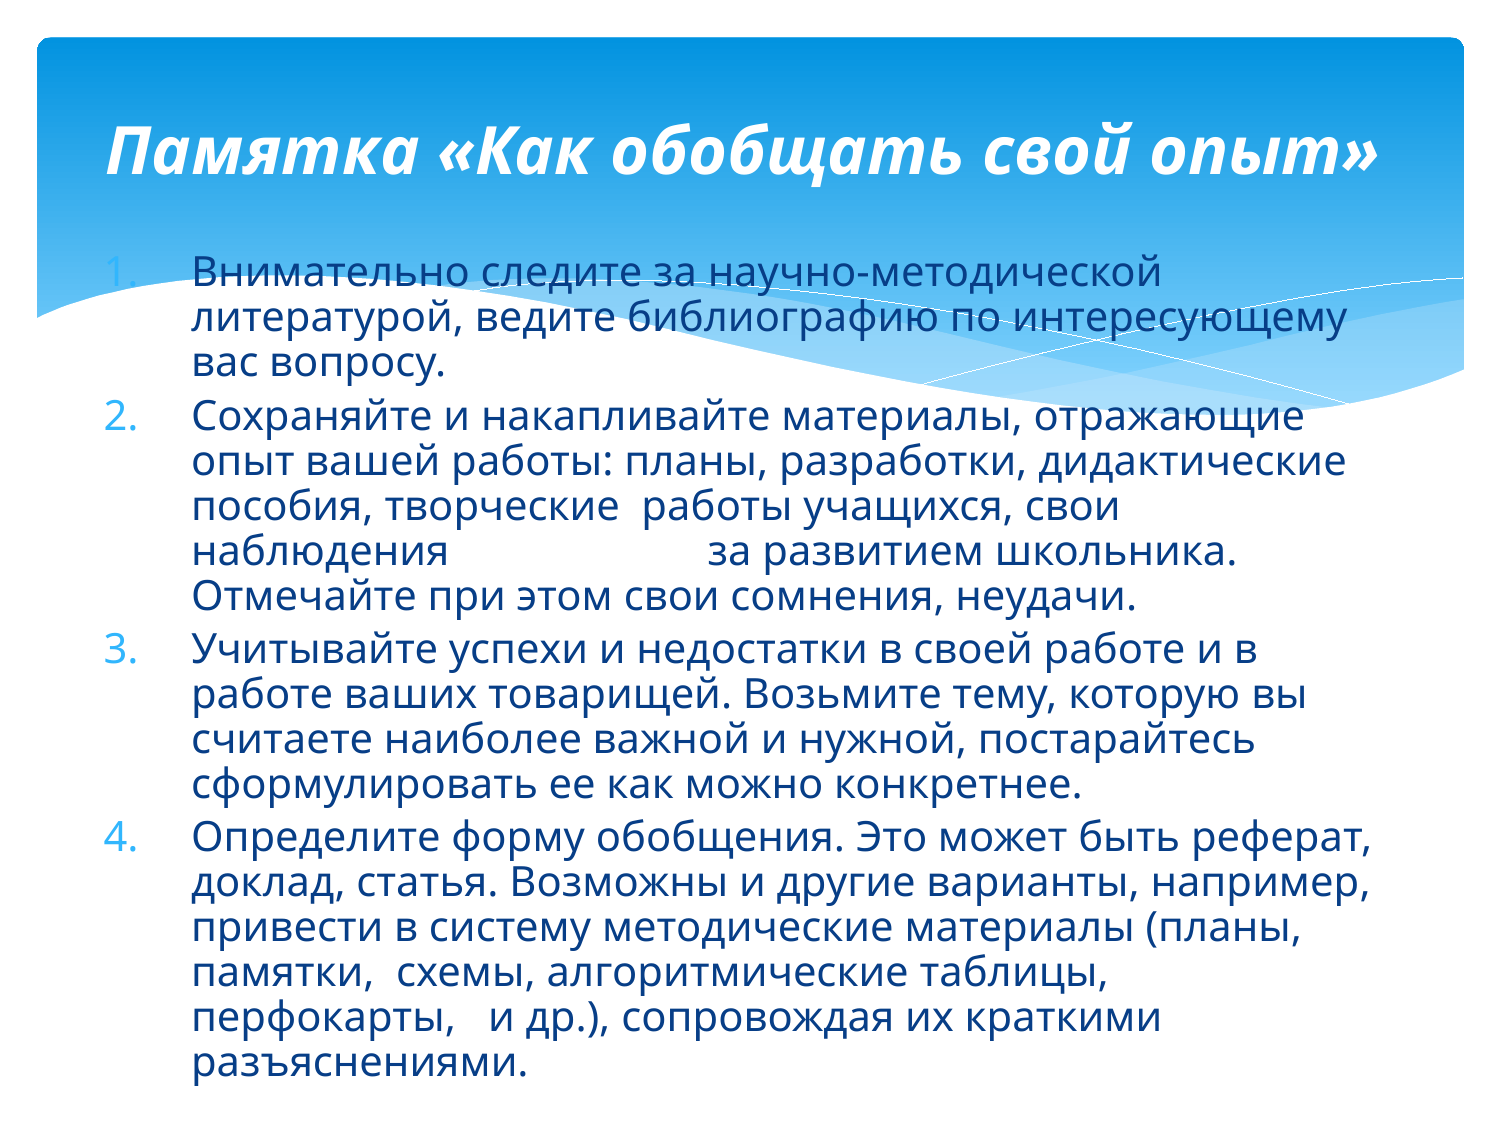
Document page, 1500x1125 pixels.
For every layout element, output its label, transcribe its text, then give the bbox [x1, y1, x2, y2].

title Памятка «Как обобщать свой опыт» [76, 54, 1427, 243]
list Внимательно следите за научно-методической литературой, ведите библиографию по интересующему вас вопросу. Сохраняйте и накапливайте материалы, отражающие опыт вашей работы: планы, разработки, дидактические пособия, творческие работы учащихся, свои наблюдения за развитием школьника. Отмечайте при этом свои сомнения, неудачи. Учитывайте успехи и недостатки в своей работе и в работе ваших товарищей. Возьмите тему, которую вы считаете наиболее важной и нужной, постарайтесь сформулировать ее как можно конкретнее. Определите форму обобщения. Это может быть реферат, доклад, статья. Возможны и другие варианты, например, привести в систему методические материалы (планы, памятки, схемы, алгоритмические таблицы, перфокарты, и др.), сопровождая их краткими разъяснениями. [88, 243, 1400, 1035]
